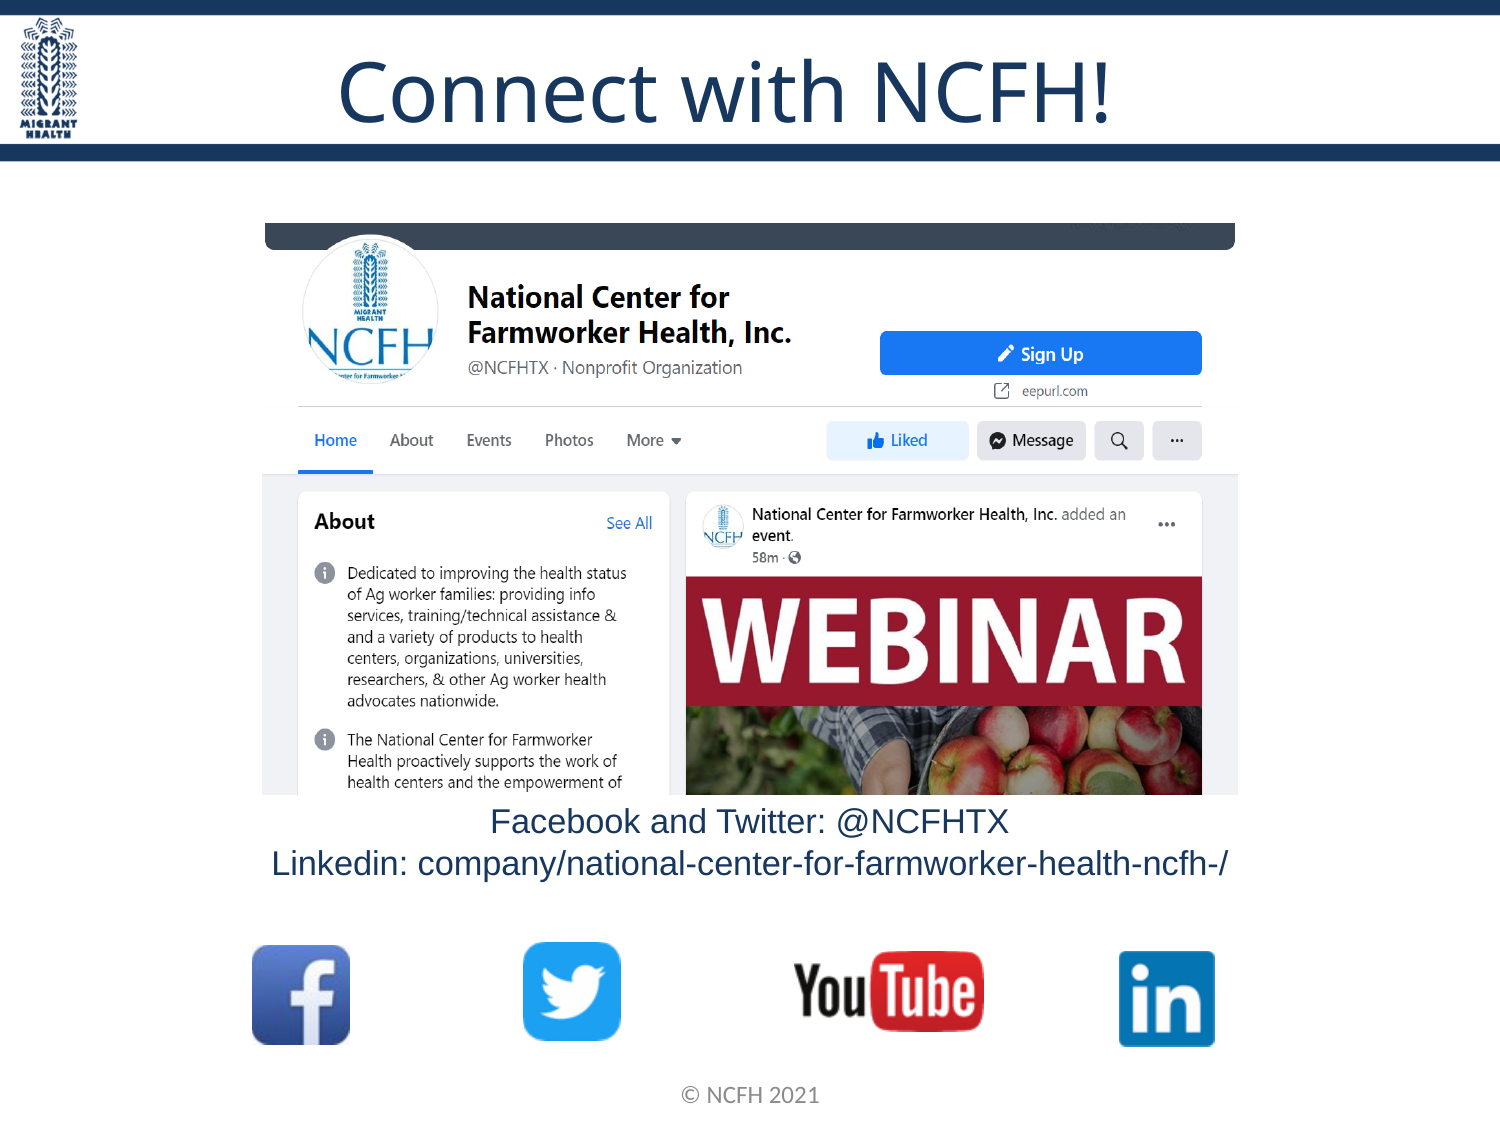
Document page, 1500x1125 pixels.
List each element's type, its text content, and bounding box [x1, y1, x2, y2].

picture [0, 0, 1500, 795]
picture [252, 945, 350, 1045]
text_box Facebook and Twitter: @NCFHTX Linkedin: company/national-center-for-farmworker-health-ncfh-/ [94, 792, 1406, 890]
picture [523, 942, 621, 1041]
text_box © NCFH 2021 [512, 1063, 988, 1123]
text_box Connect with NCFH! [49, 31, 1400, 192]
picture [1119, 951, 1215, 1048]
picture [794, 951, 984, 1032]
